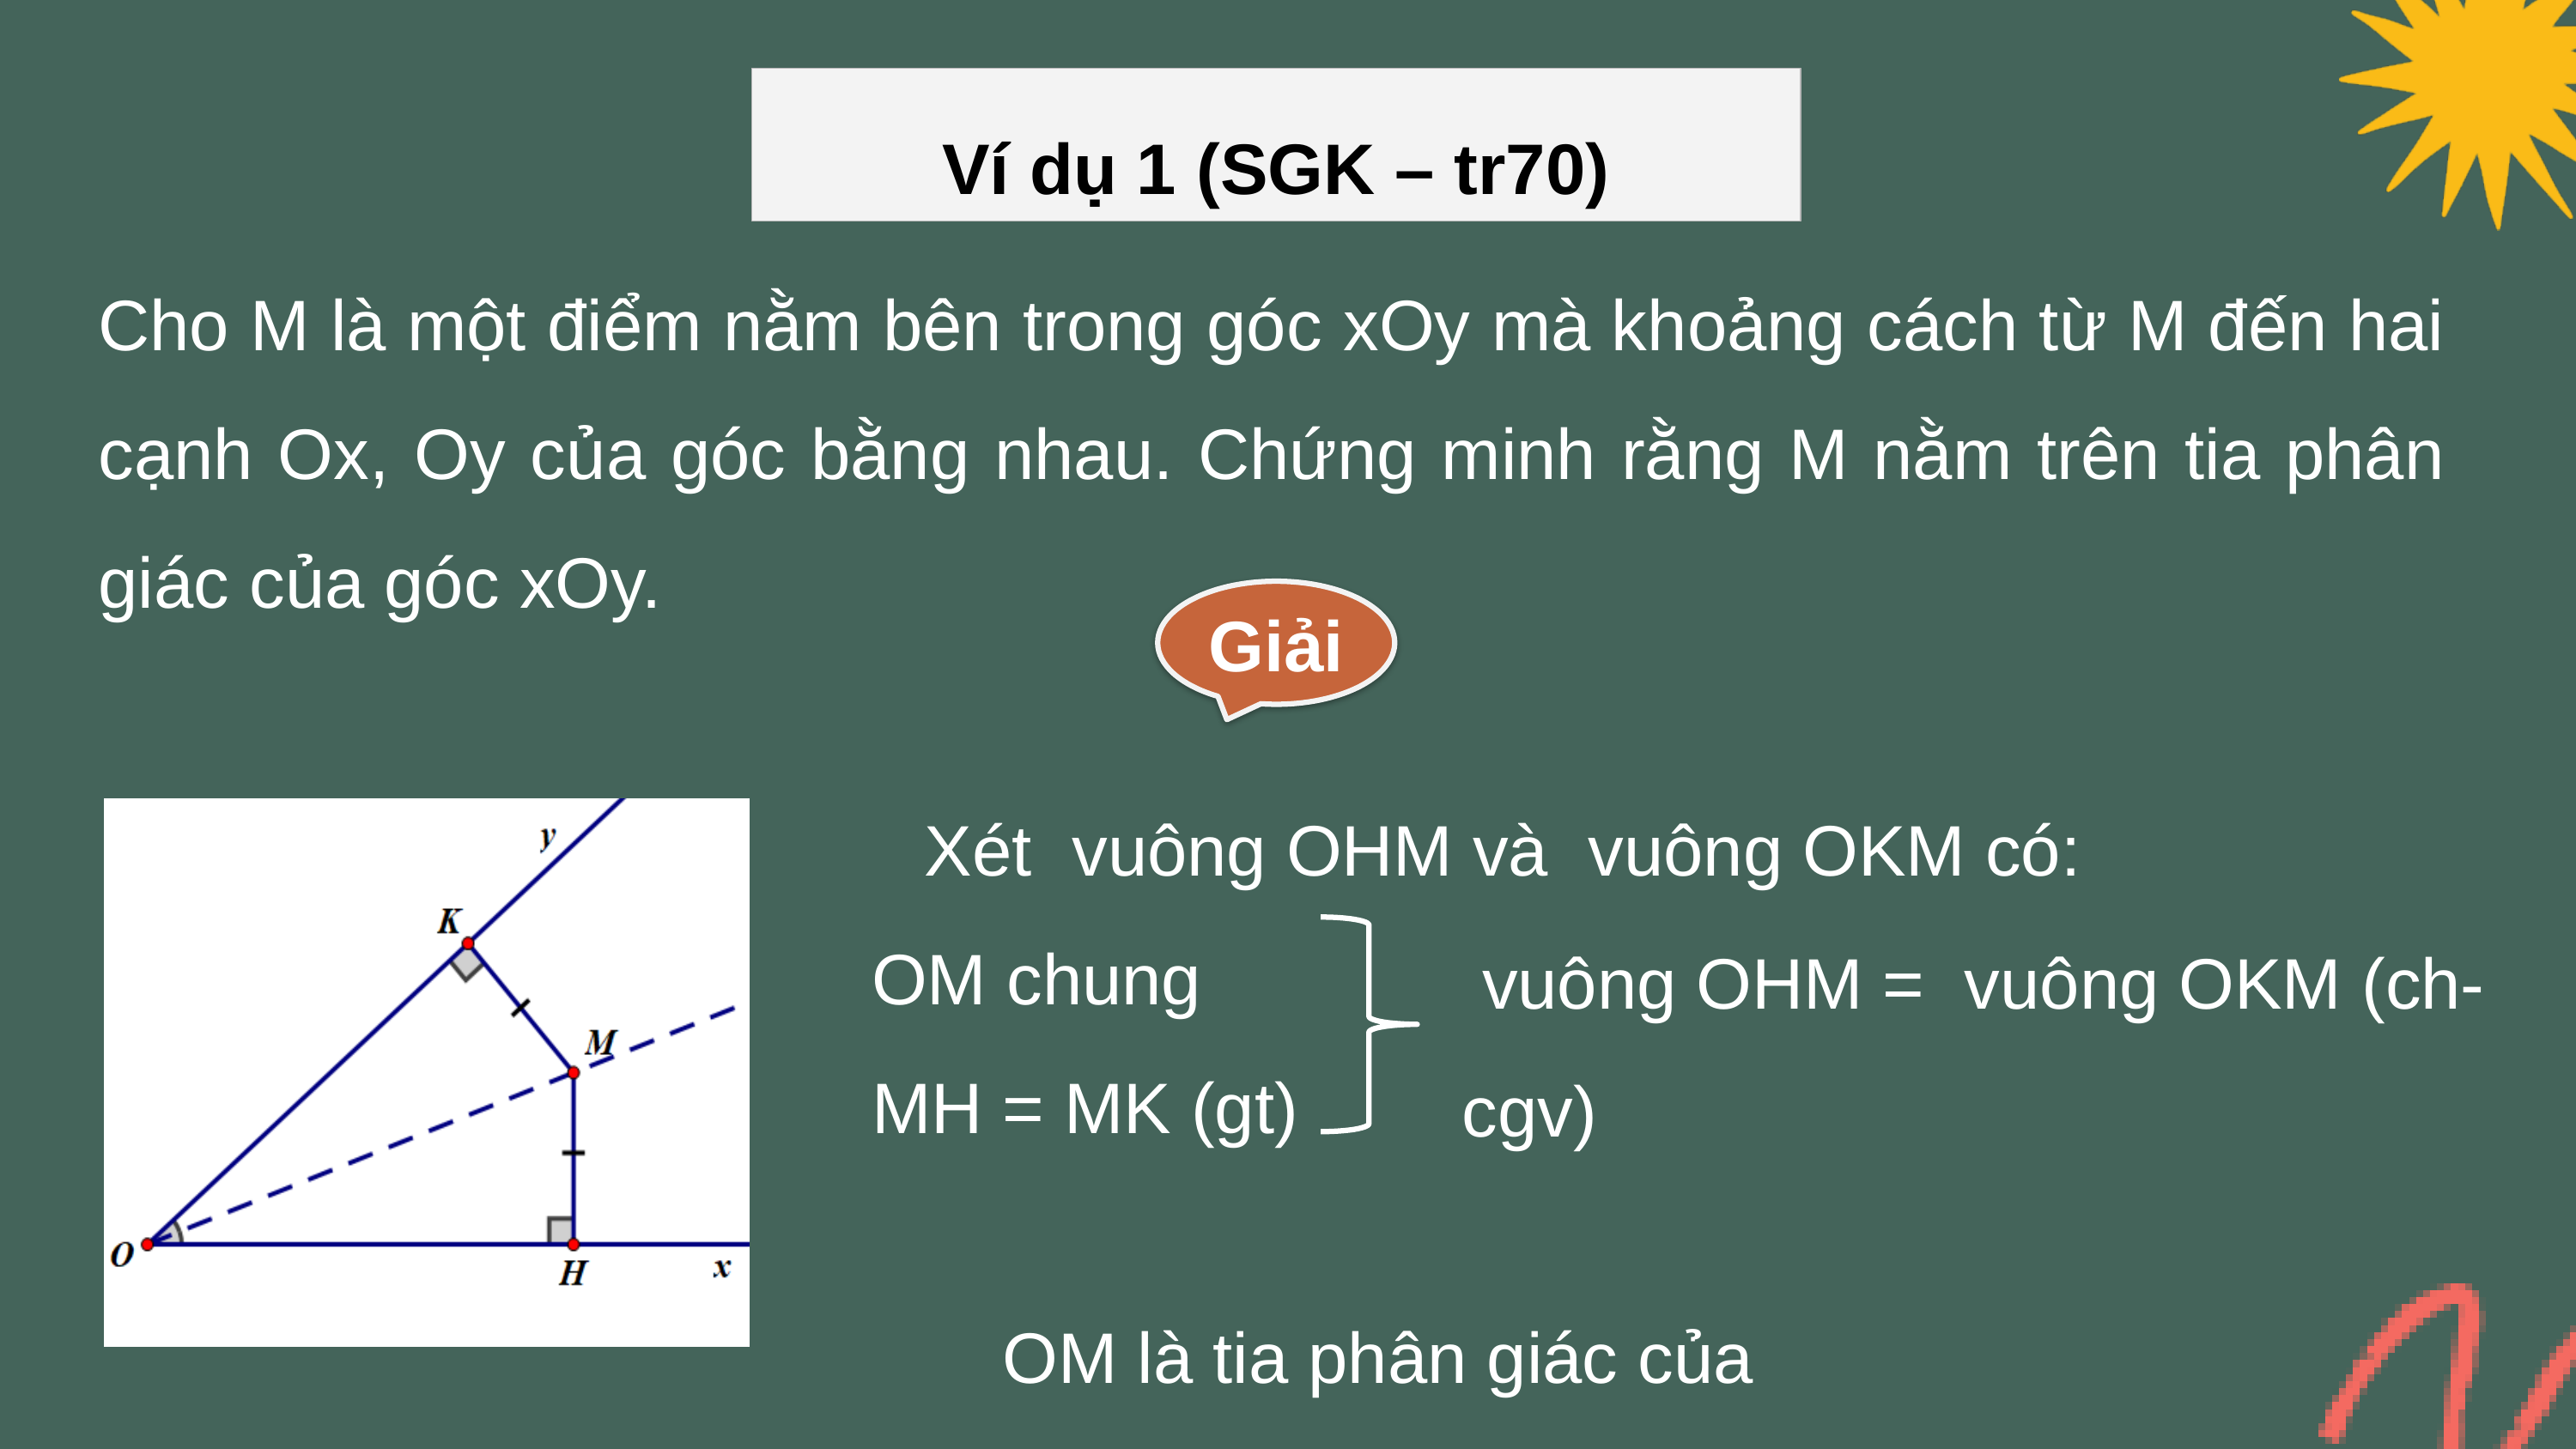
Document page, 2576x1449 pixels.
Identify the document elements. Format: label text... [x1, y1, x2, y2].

text_box [1321, 916, 1419, 1133]
picture [2318, 1283, 2576, 1449]
picture [2339, 0, 2576, 231]
text_box Ví dụ 1 (SGK – tr70) [751, 68, 1801, 221]
text_box Cho M là một điểm nằm bên trong góc xOy mà khoảng cách từ M đến hai cạnh Ox, Oy của góc bằng nhau. Chứng minh rằng M nằm trên tia phân giác của góc xOy. [85, 230, 2458, 629]
text_box Giải [1157, 629, 1395, 720]
picture [104, 798, 750, 1347]
